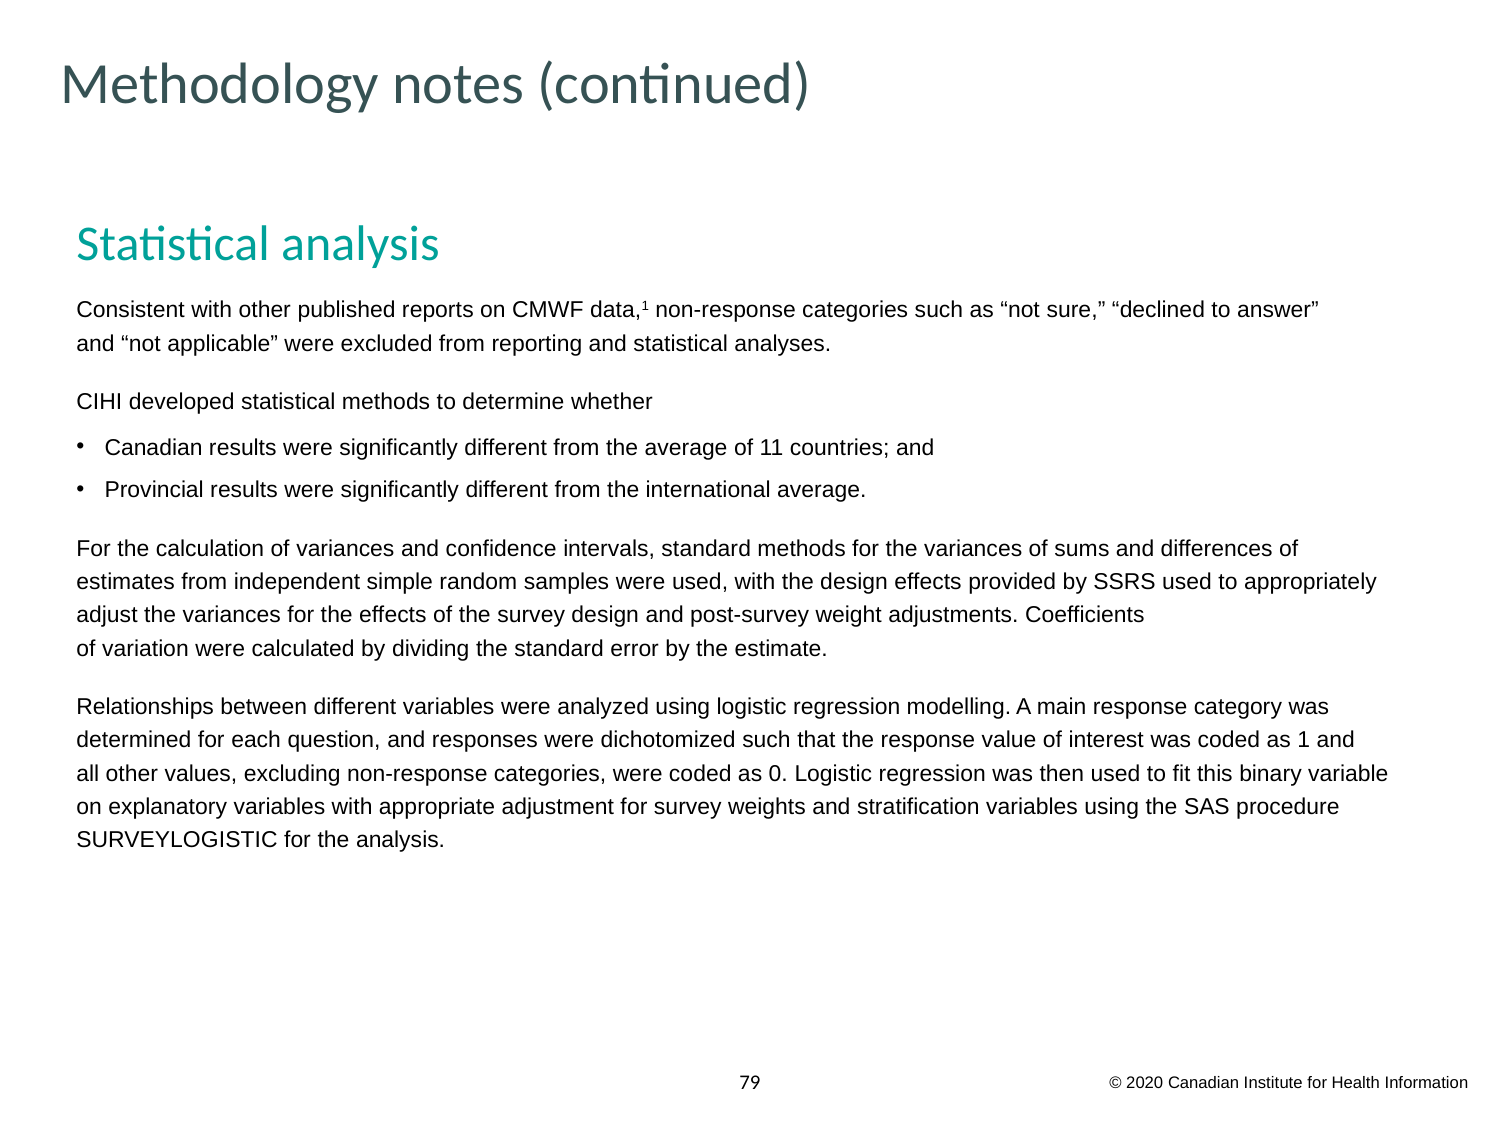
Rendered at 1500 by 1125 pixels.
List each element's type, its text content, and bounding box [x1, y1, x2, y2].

title Methodology notes (continued) [60, 45, 1411, 136]
list Statistical analysis Consistent with other published reports on CMWF data,1 non-response categories such as “not sure,” “declined to answer” and “not applicable” were excluded from reporting and statistical analyses. CIHI developed statistical methods to determine whether Canadian results were significantly different from the average of 11 countries; and Provincial results were significantly different from the international average. For the calculation of variances and confidence intervals, standard methods for the variances of sums and differences of estimates from independent simple random samples were used, with the design effects provided by SSRS used to appropriately adjust the variances for the effects of the survey design and post-survey weight adjustments. Coefficients of variation were calculated by dividing the standard error by the estimate. Relationships between different variables were analyzed using logistic regression modelling. A main response category was determined for each question, and responses were dichotomized such that the response value of interest was coded as 1 and all other values, excluding non-response categories, were coded as 0. Logistic regression was then used to fit this binary variable on explanatory variables with appropriate adjustment for survey weights and stratification variables using the SAS procedure SURVEYLOGISTIC for the analysis. [61, 208, 1411, 951]
text_box © 2020 Canadian Institute for Health Information [1057, 1064, 1489, 1100]
